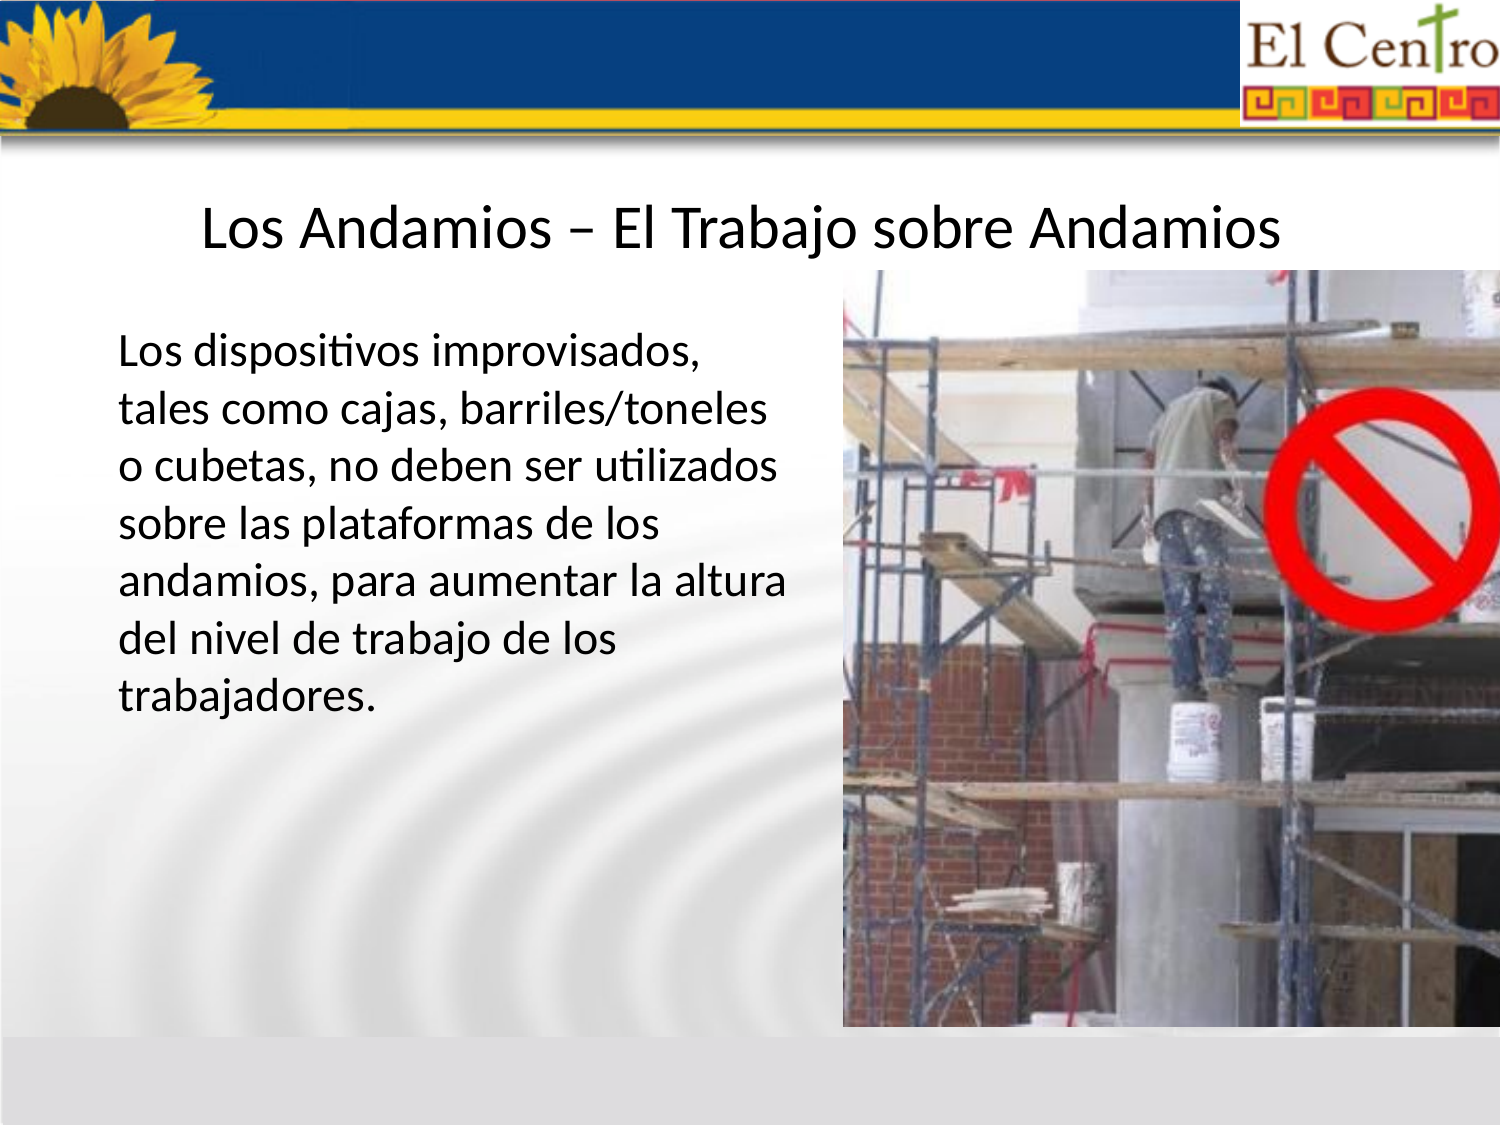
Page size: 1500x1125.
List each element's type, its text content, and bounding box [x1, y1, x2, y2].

title Los Andamios – El Trabajo sobre Andamios [0, 179, 1500, 268]
list Los dispositivos improvisados, tales como cajas, barriles/toneles o cubetas, no deben ser utilizados sobre las plataformas de los andamios, para aumentar la altura del nivel de trabajo de los trabajadores. [110, 311, 808, 1125]
picture [0, 0, 1500, 179]
picture [0, 268, 1500, 1125]
